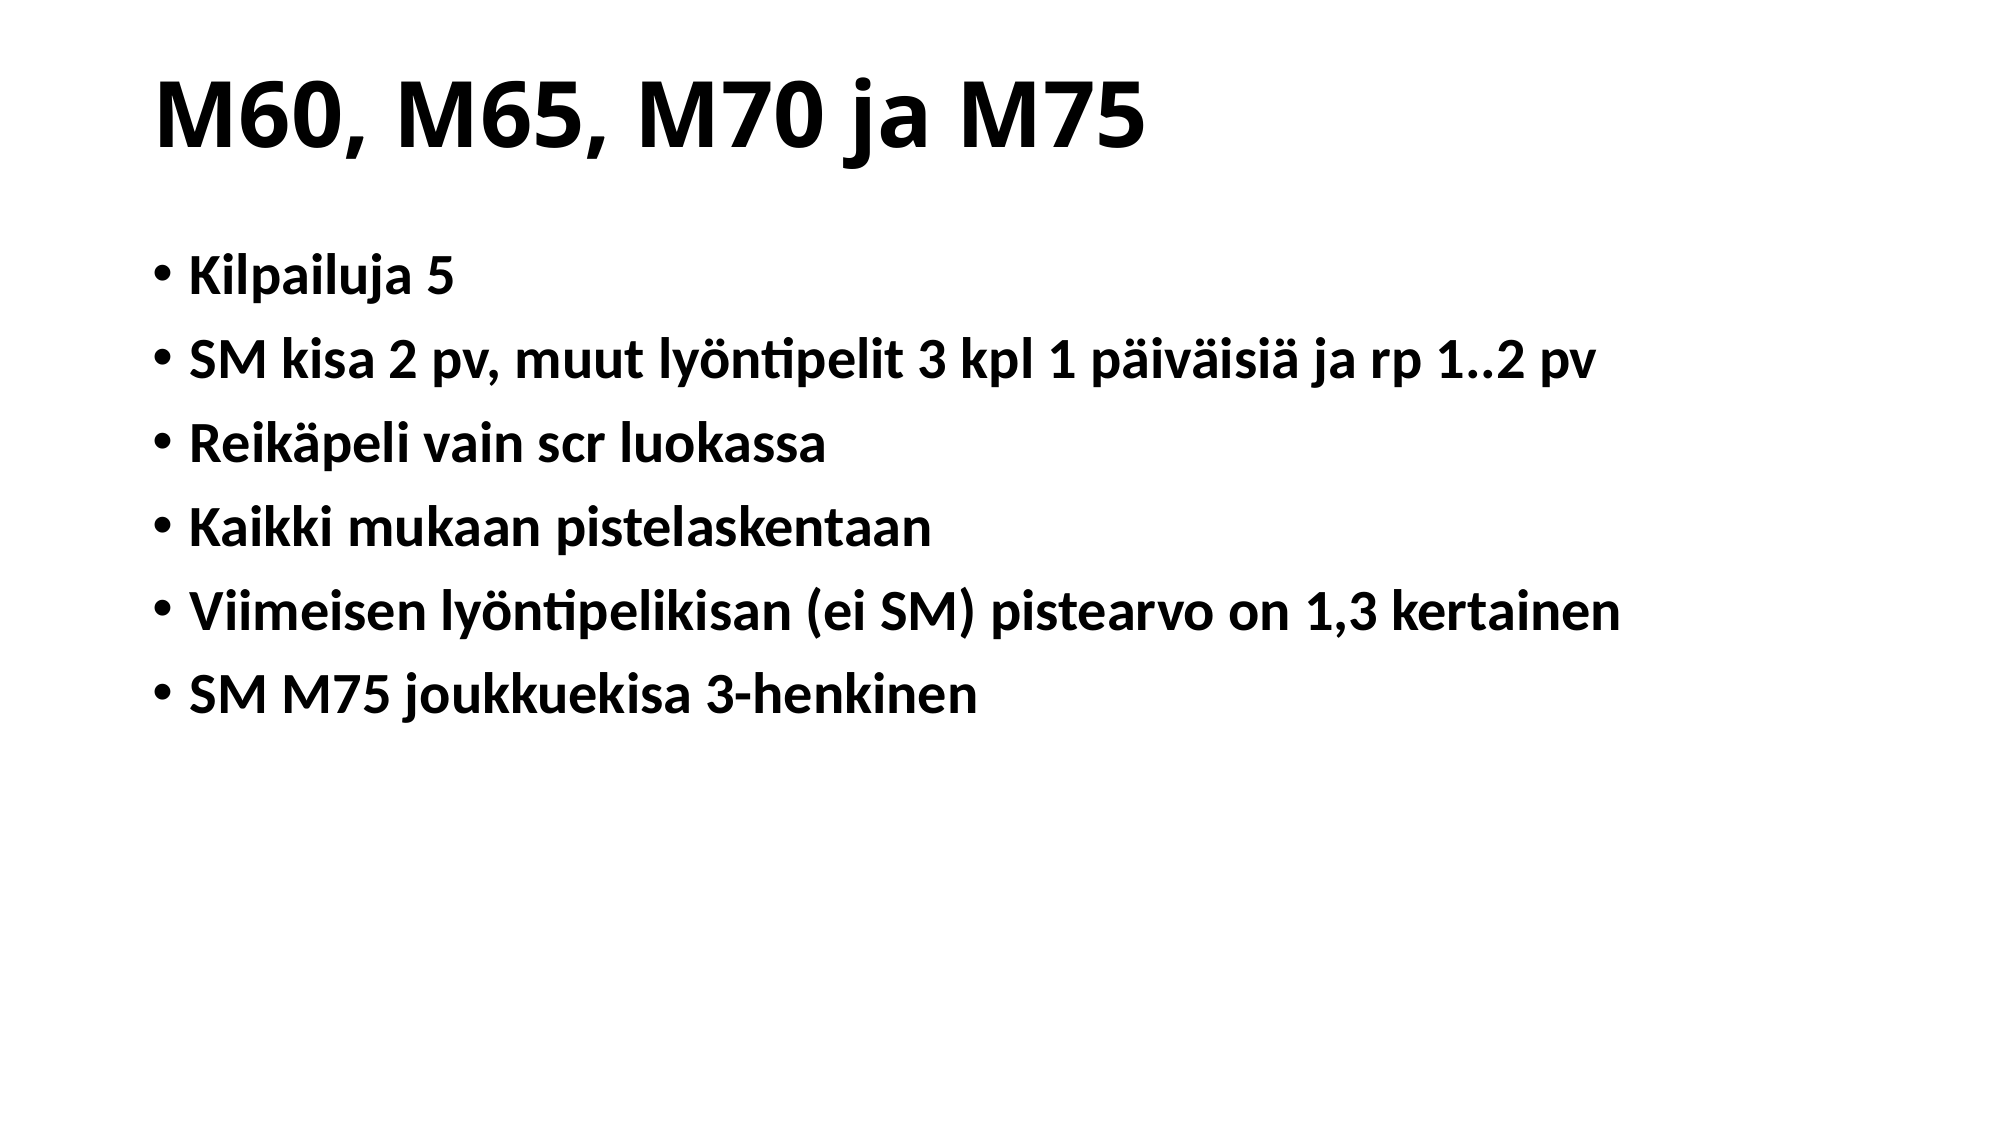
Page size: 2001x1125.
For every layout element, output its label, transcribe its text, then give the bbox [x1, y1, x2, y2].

list Kilpailuja 5 SM kisa 2 pv, muut lyöntipelit 3 kpl 1 päiväisiä ja rp 1..2 pv Reikäpeli vain scr luokassa Kaikki mukaan pistelaskentaan Viimeisen lyöntipelikisan (ei SM) pistearvo on 1,3 kertainen SM M75 joukkuekisa 3-henkinen [137, 237, 1863, 1014]
title M60, M65, M70 ja M75 [137, 59, 1863, 177]
